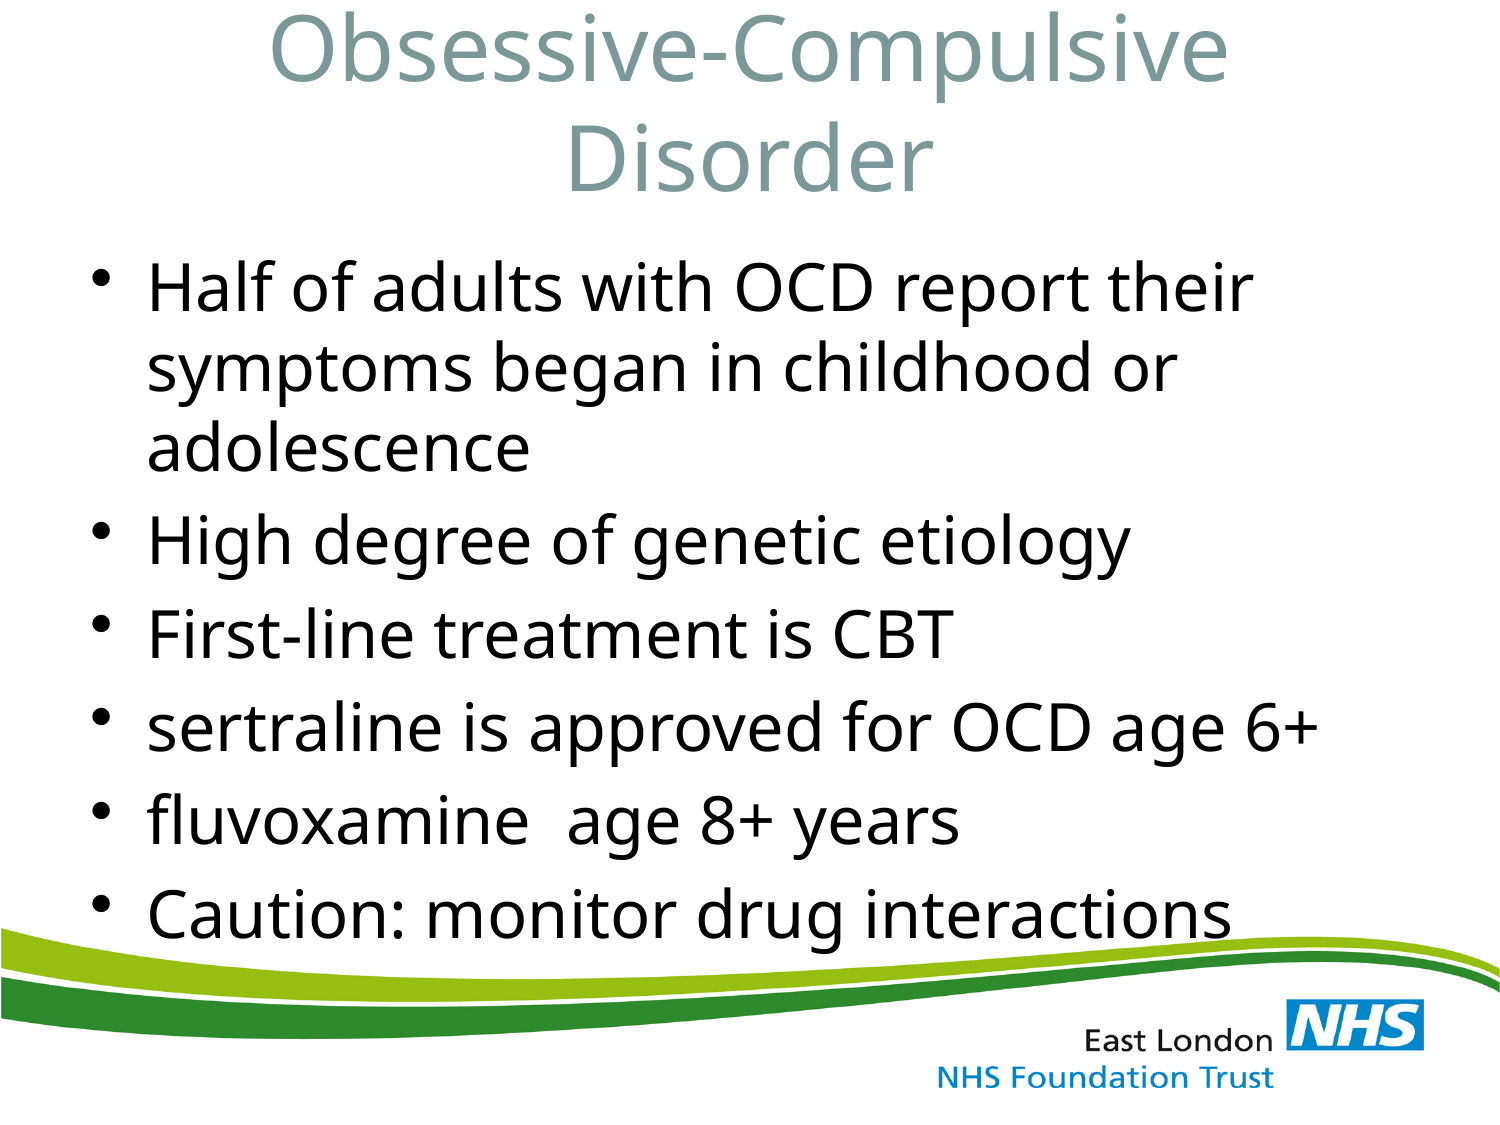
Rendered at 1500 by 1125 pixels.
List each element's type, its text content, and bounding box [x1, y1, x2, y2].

picture [0, 928, 1500, 1088]
title Obsessive-Compulsive Disorder [74, 5, 1426, 194]
picture [1093, 1074, 1102, 1088]
picture [942, 1072, 952, 1088]
picture [966, 1078, 978, 1088]
picture [1073, 1075, 1081, 1088]
picture [1154, 1074, 1164, 1086]
picture [1175, 1075, 1183, 1088]
list Half of adults with OCD report their symptoms began in childhood or adolescence High degree of genetic etiology First-line treatment is CBT sertraline is approved for OCD age 6+ fluvoxamine age 8+ years Caution: monitor drug interactions [74, 237, 1426, 981]
picture [1032, 1074, 1042, 1086]
